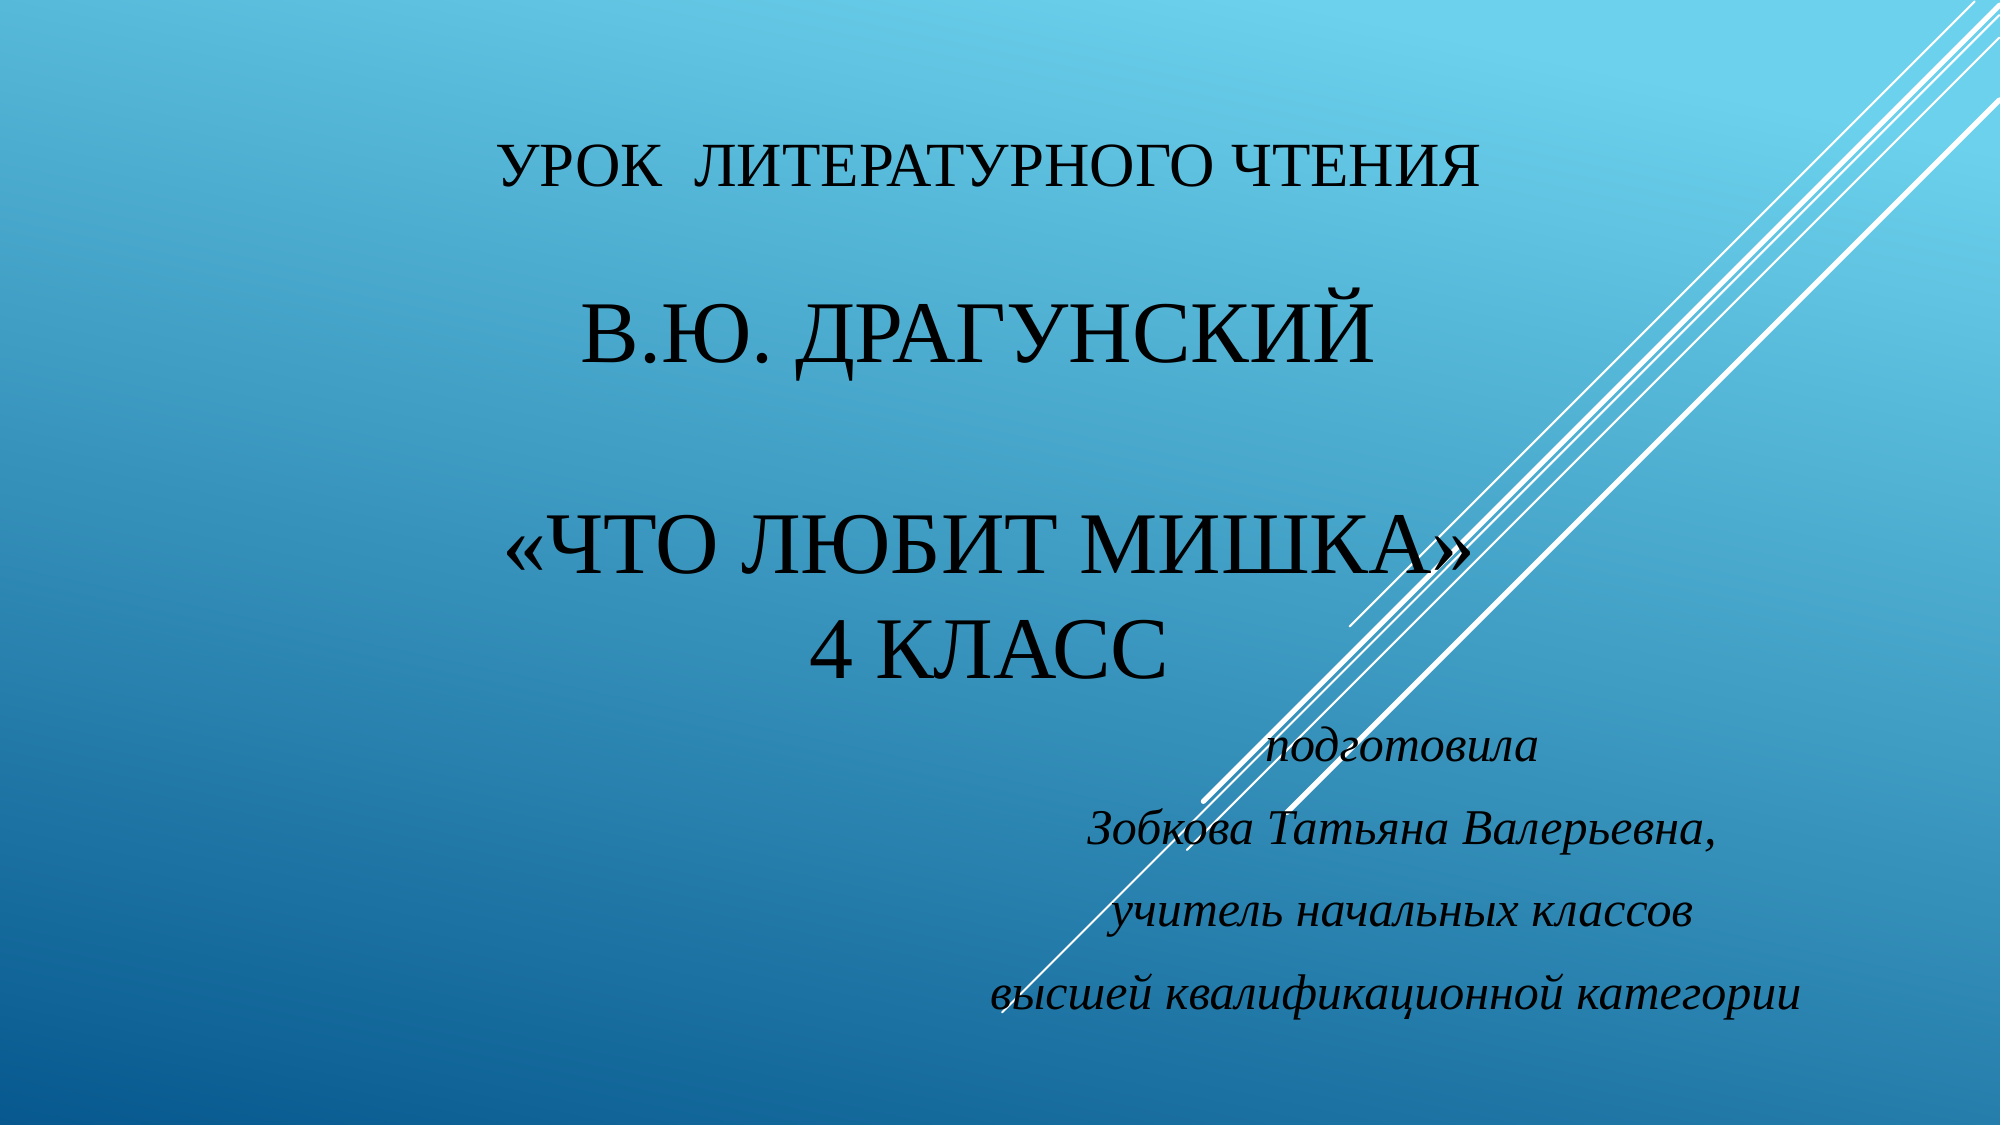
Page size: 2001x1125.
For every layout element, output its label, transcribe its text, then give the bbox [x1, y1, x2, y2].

subtitle подготовила Зобкова Татьяна Валерьевна, учитель начальных классов высшей квалификационной категории [804, 704, 2000, 1125]
title Урок литературного чтения В.Ю. Драгунский «Что любит Мишка» 4 класс [111, 108, 1867, 705]
